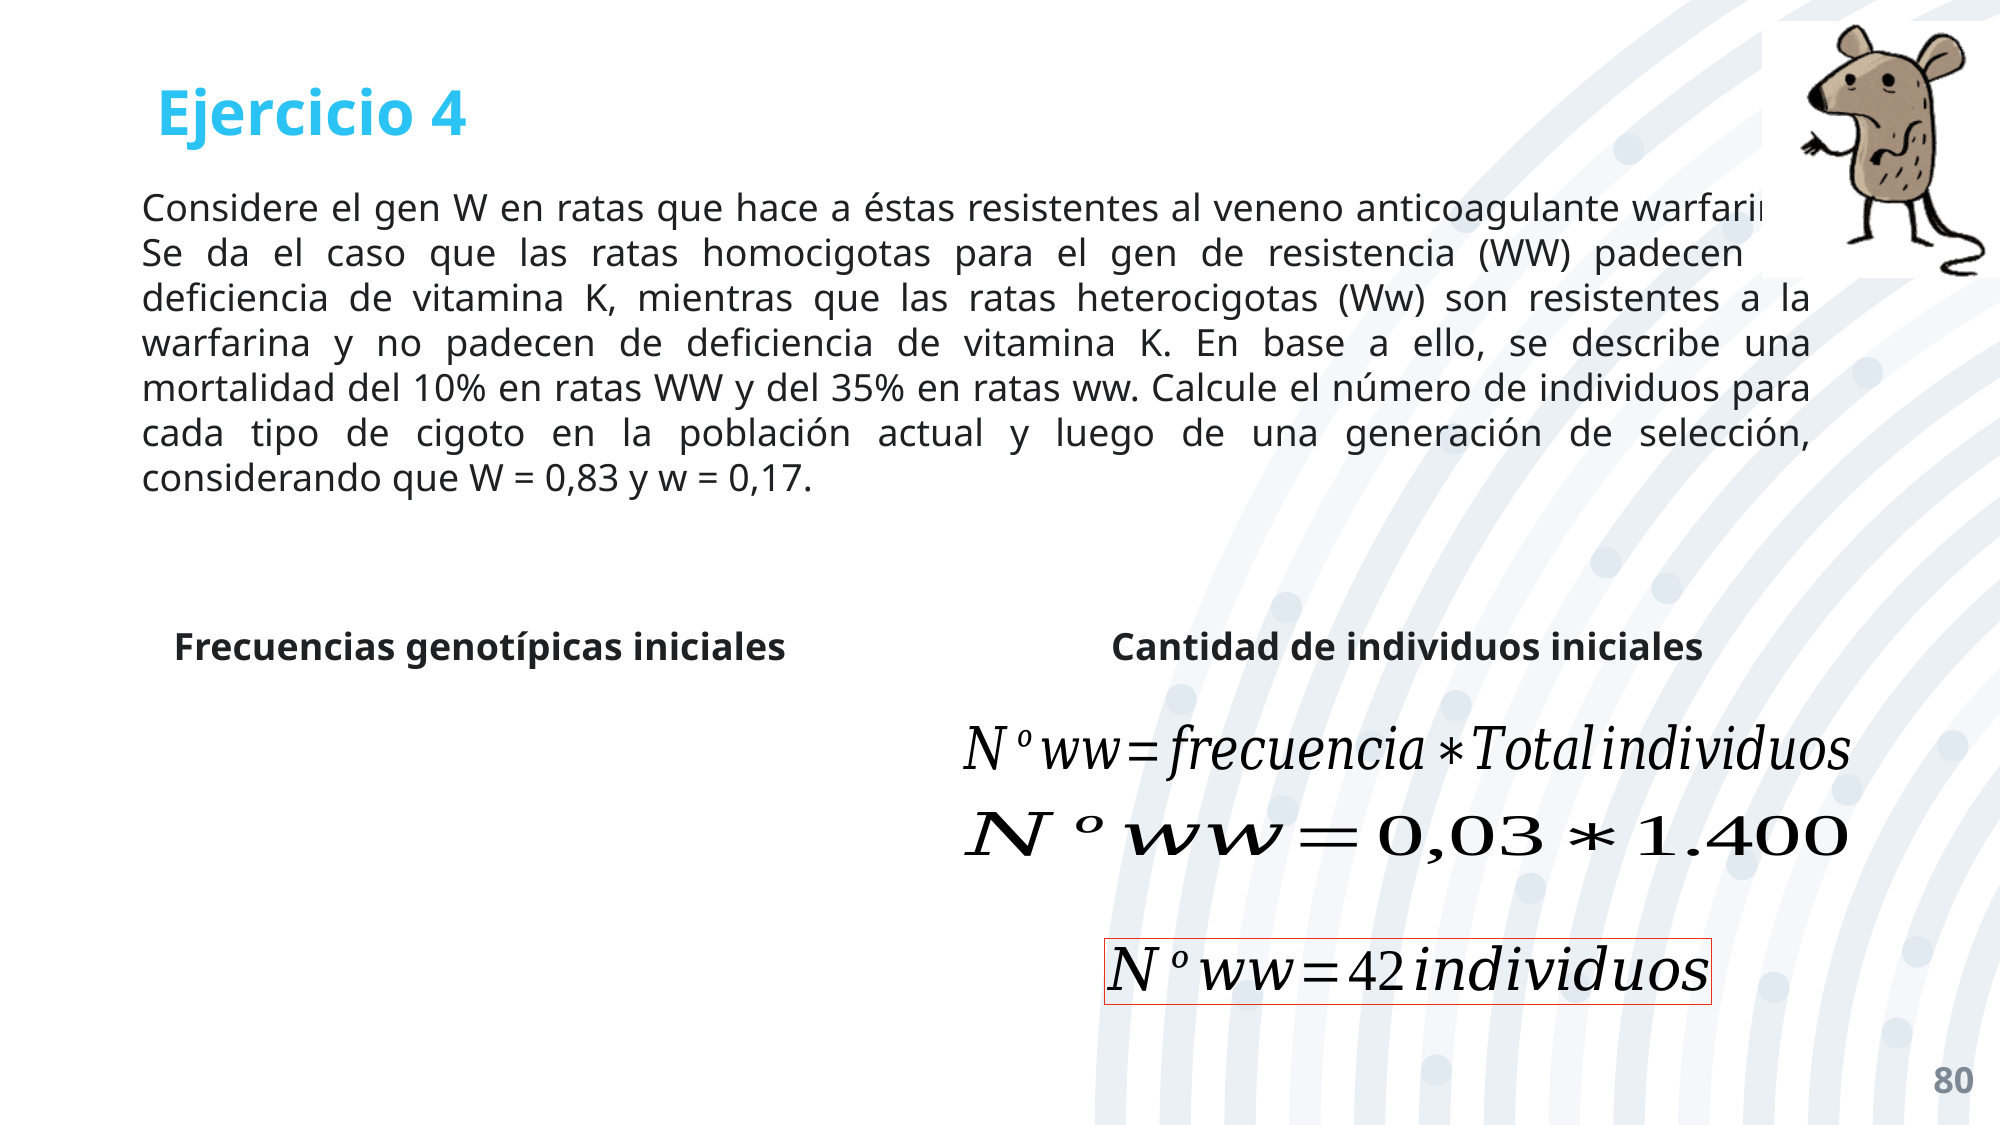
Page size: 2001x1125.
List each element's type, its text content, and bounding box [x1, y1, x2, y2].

text_box Cantidad de individuos iniciales [1096, 615, 1720, 676]
text_box Frecuencias genotípicas iniciales [158, 615, 802, 676]
list Considere el gen W en ratas que hace a éstas resistentes al veneno anticoagulante warfarina. Se da el caso que las ratas homocigotas para el gen de resistencia (WW) padecen de deficiencia de vitamina K, mientras que las ratas heterocigotas (Ww) son resistentes a la warfarina y no padecen de deficiencia de vitamina K. En base a ello, se describe una mortalidad del 10% en ratas WW y del 35% en ratas ww. Calcule el número de individuos para cada tipo de cigoto en la población actual y luego de una generación de selección, considerando que W = 0,83 y w = 0,17. [125, 183, 1813, 848]
text_box Ejercicio 4 [156, 61, 1757, 149]
picture [1762, 21, 2000, 279]
slide_number 80 [1854, 1038, 1975, 1125]
